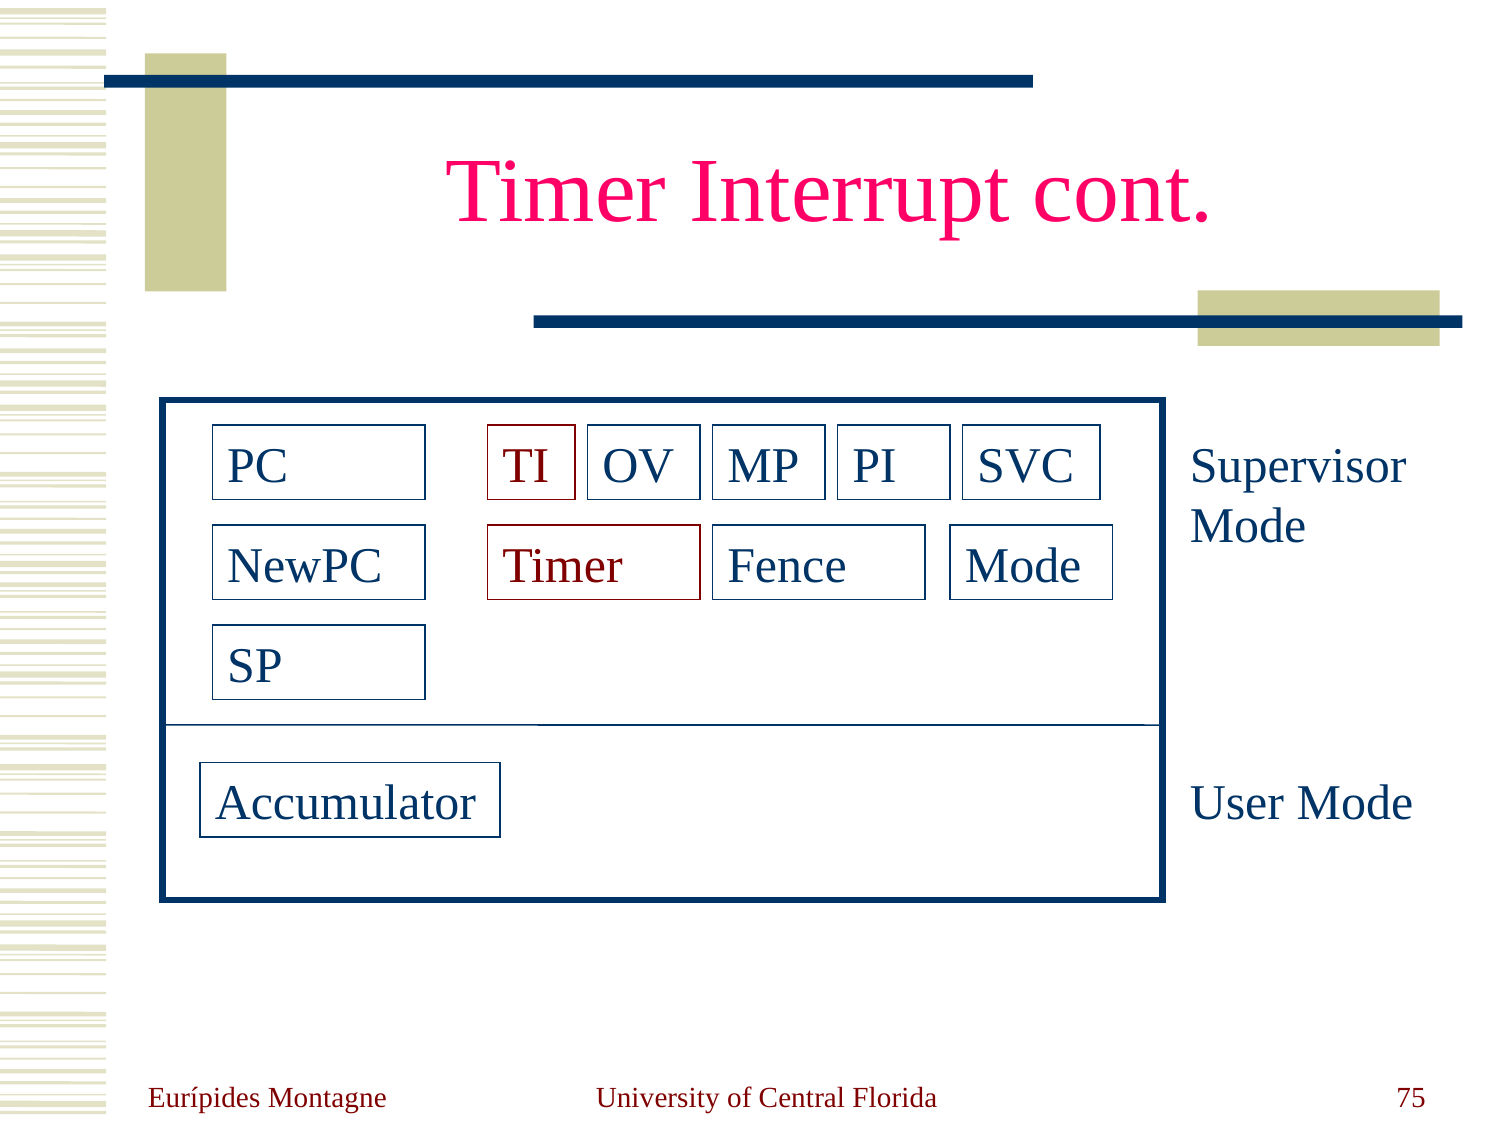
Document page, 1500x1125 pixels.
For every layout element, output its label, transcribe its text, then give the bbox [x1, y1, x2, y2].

text_box PI [837, 424, 950, 500]
text_box TI [487, 424, 575, 500]
text_box SVC [962, 424, 1100, 500]
slide_number Eurípides Montagne [132, 1045, 446, 1121]
footer University of Central Florida [513, 1045, 1021, 1122]
text_box Mode [949, 524, 1113, 600]
text_box Timer [487, 524, 700, 600]
text_box NewPC [212, 524, 425, 600]
text_box Supervisor Mode [1175, 424, 1438, 560]
text_box [162, 399, 1163, 900]
text_box SP [212, 624, 425, 700]
title Timer Interrupt cont. [224, 99, 1436, 288]
text_box Fence [712, 524, 925, 600]
text_box User Mode [1175, 762, 1438, 838]
text_box PC [212, 424, 425, 500]
text_box OV [587, 424, 700, 500]
slide_number 75 [1080, 1045, 1442, 1122]
text_box Accumulator [199, 762, 500, 838]
text_box MP [712, 424, 825, 500]
